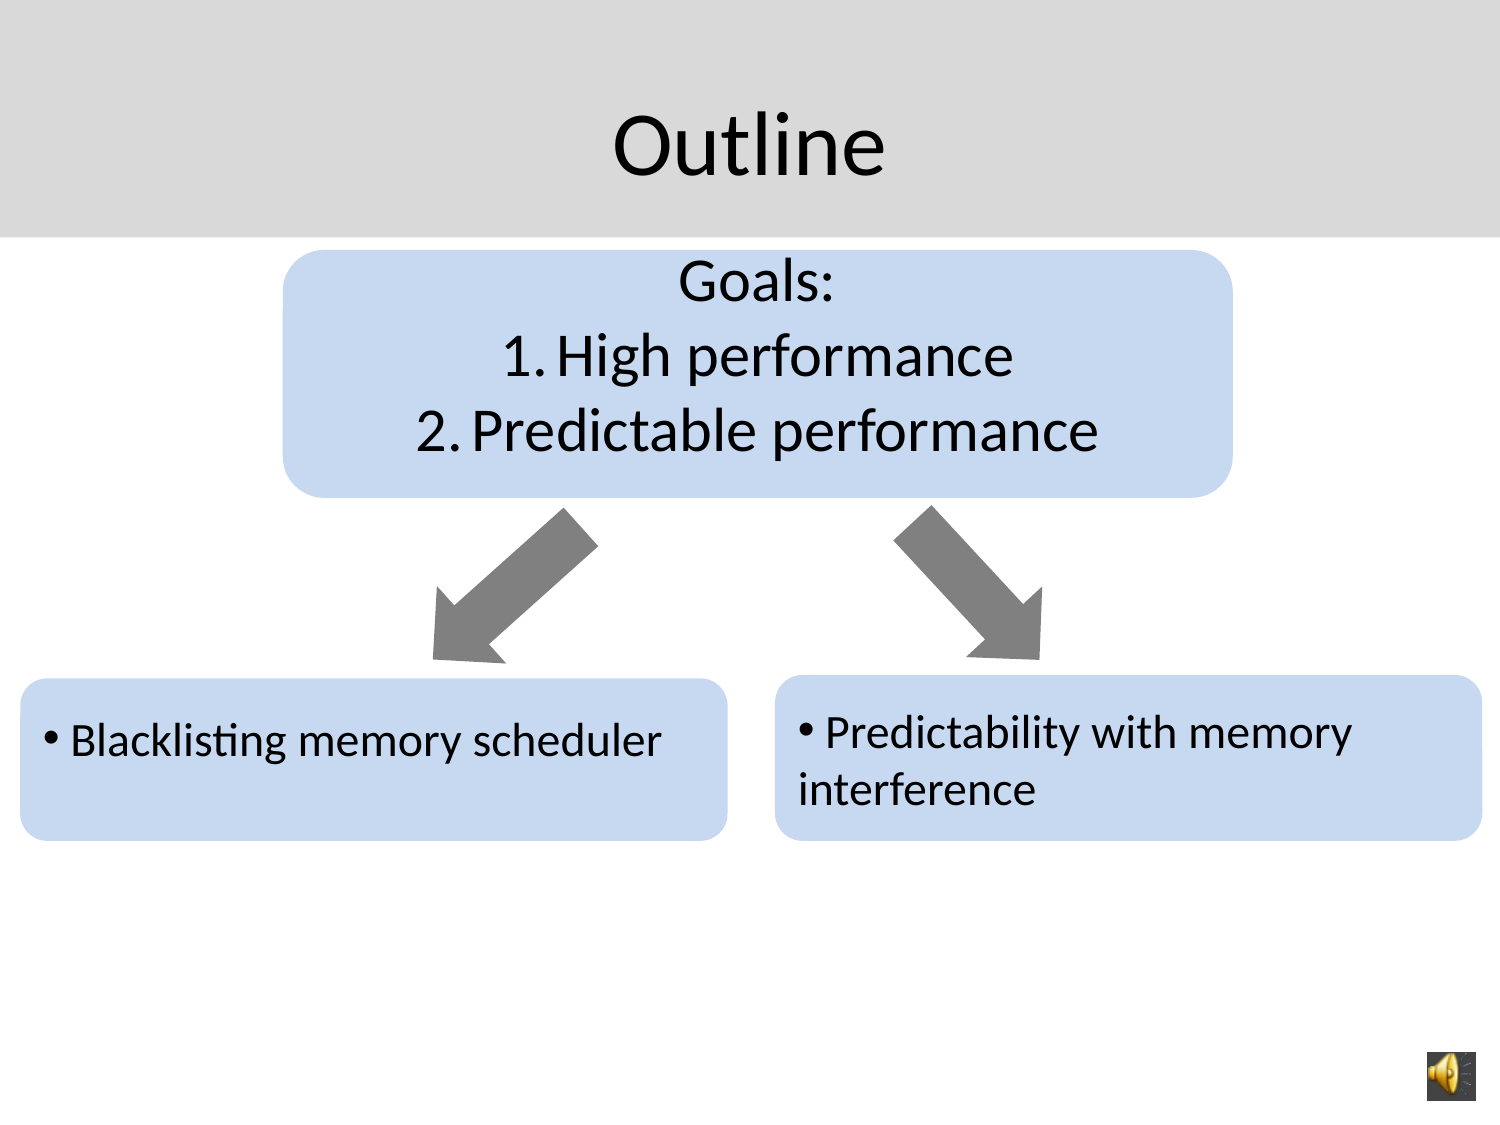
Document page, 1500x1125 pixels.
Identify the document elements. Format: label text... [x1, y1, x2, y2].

picture [1426, 1051, 1477, 1102]
text_box Predictability with memory interference [772, 672, 1485, 843]
text_box [430, 505, 601, 666]
text_box [891, 503, 1045, 662]
slide_number 41 [1137, 1052, 1488, 1113]
text_box Goals: High performance Predictable performance [280, 247, 1235, 500]
title Outline [75, 45, 1425, 233]
text_box Blacklisting memory scheduler [18, 676, 730, 843]
